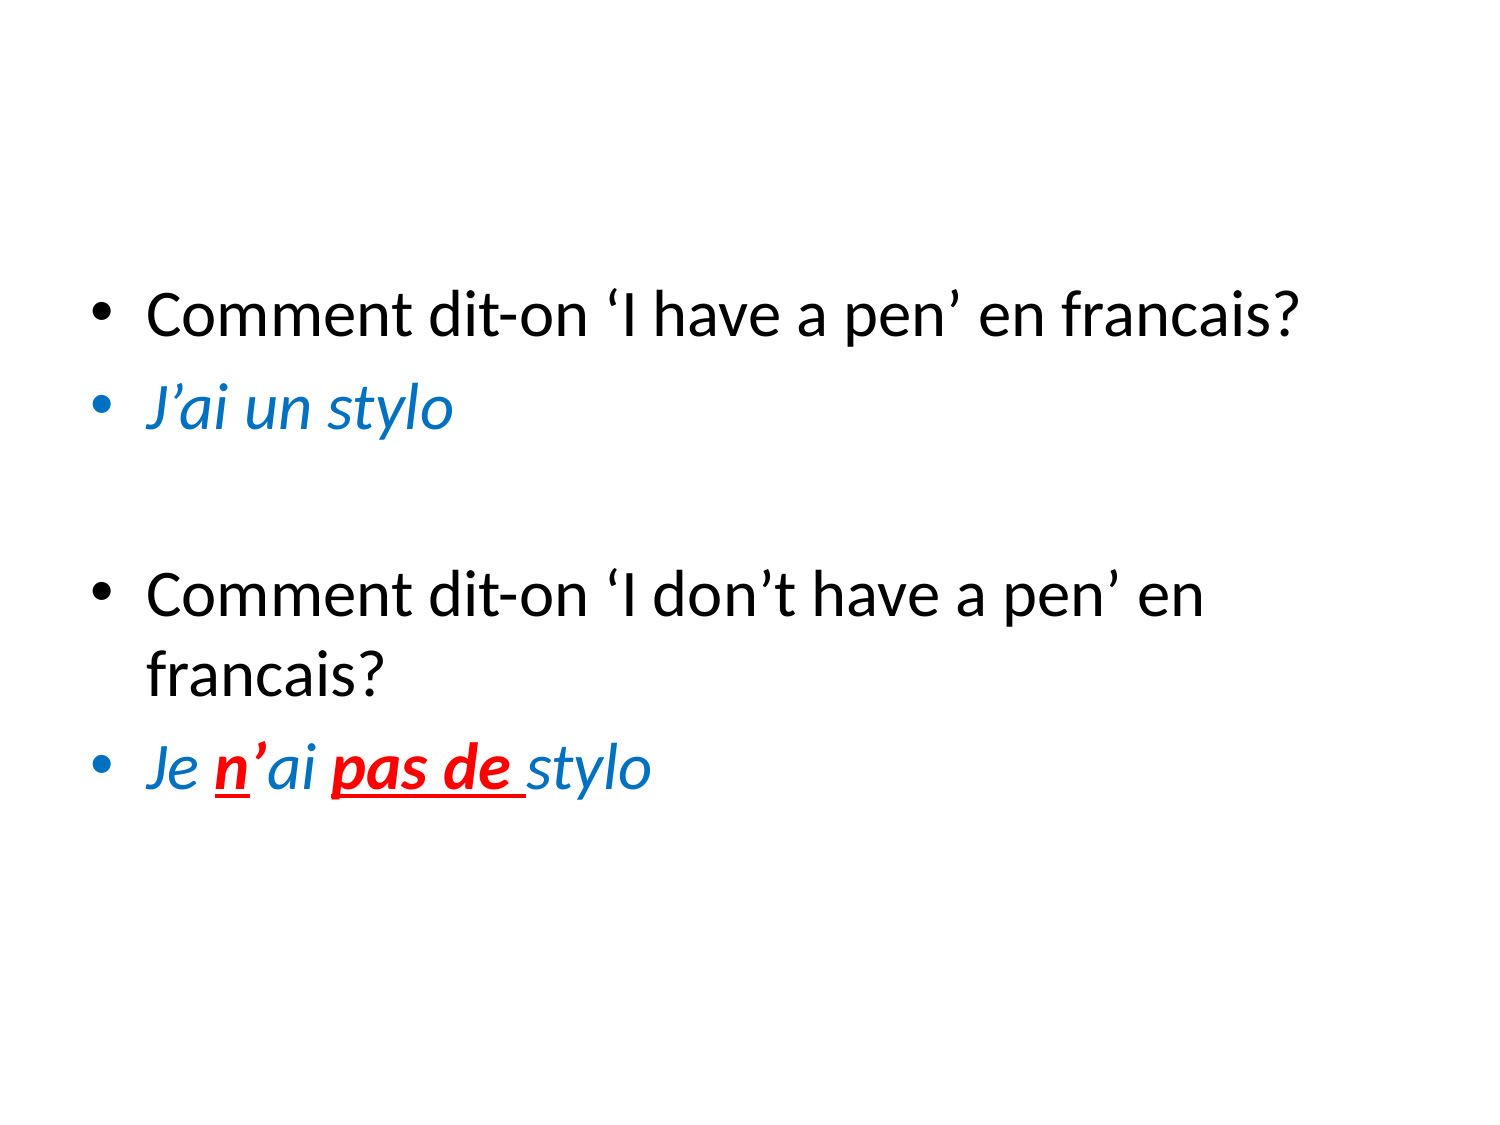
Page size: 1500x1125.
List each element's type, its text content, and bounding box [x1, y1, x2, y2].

list Comment dit-on ‘I have a pen’ en francais? J’ai un stylo Comment dit-on ‘I don’t have a pen’ en francais? Je n’ai pas de stylo [75, 262, 1425, 1005]
